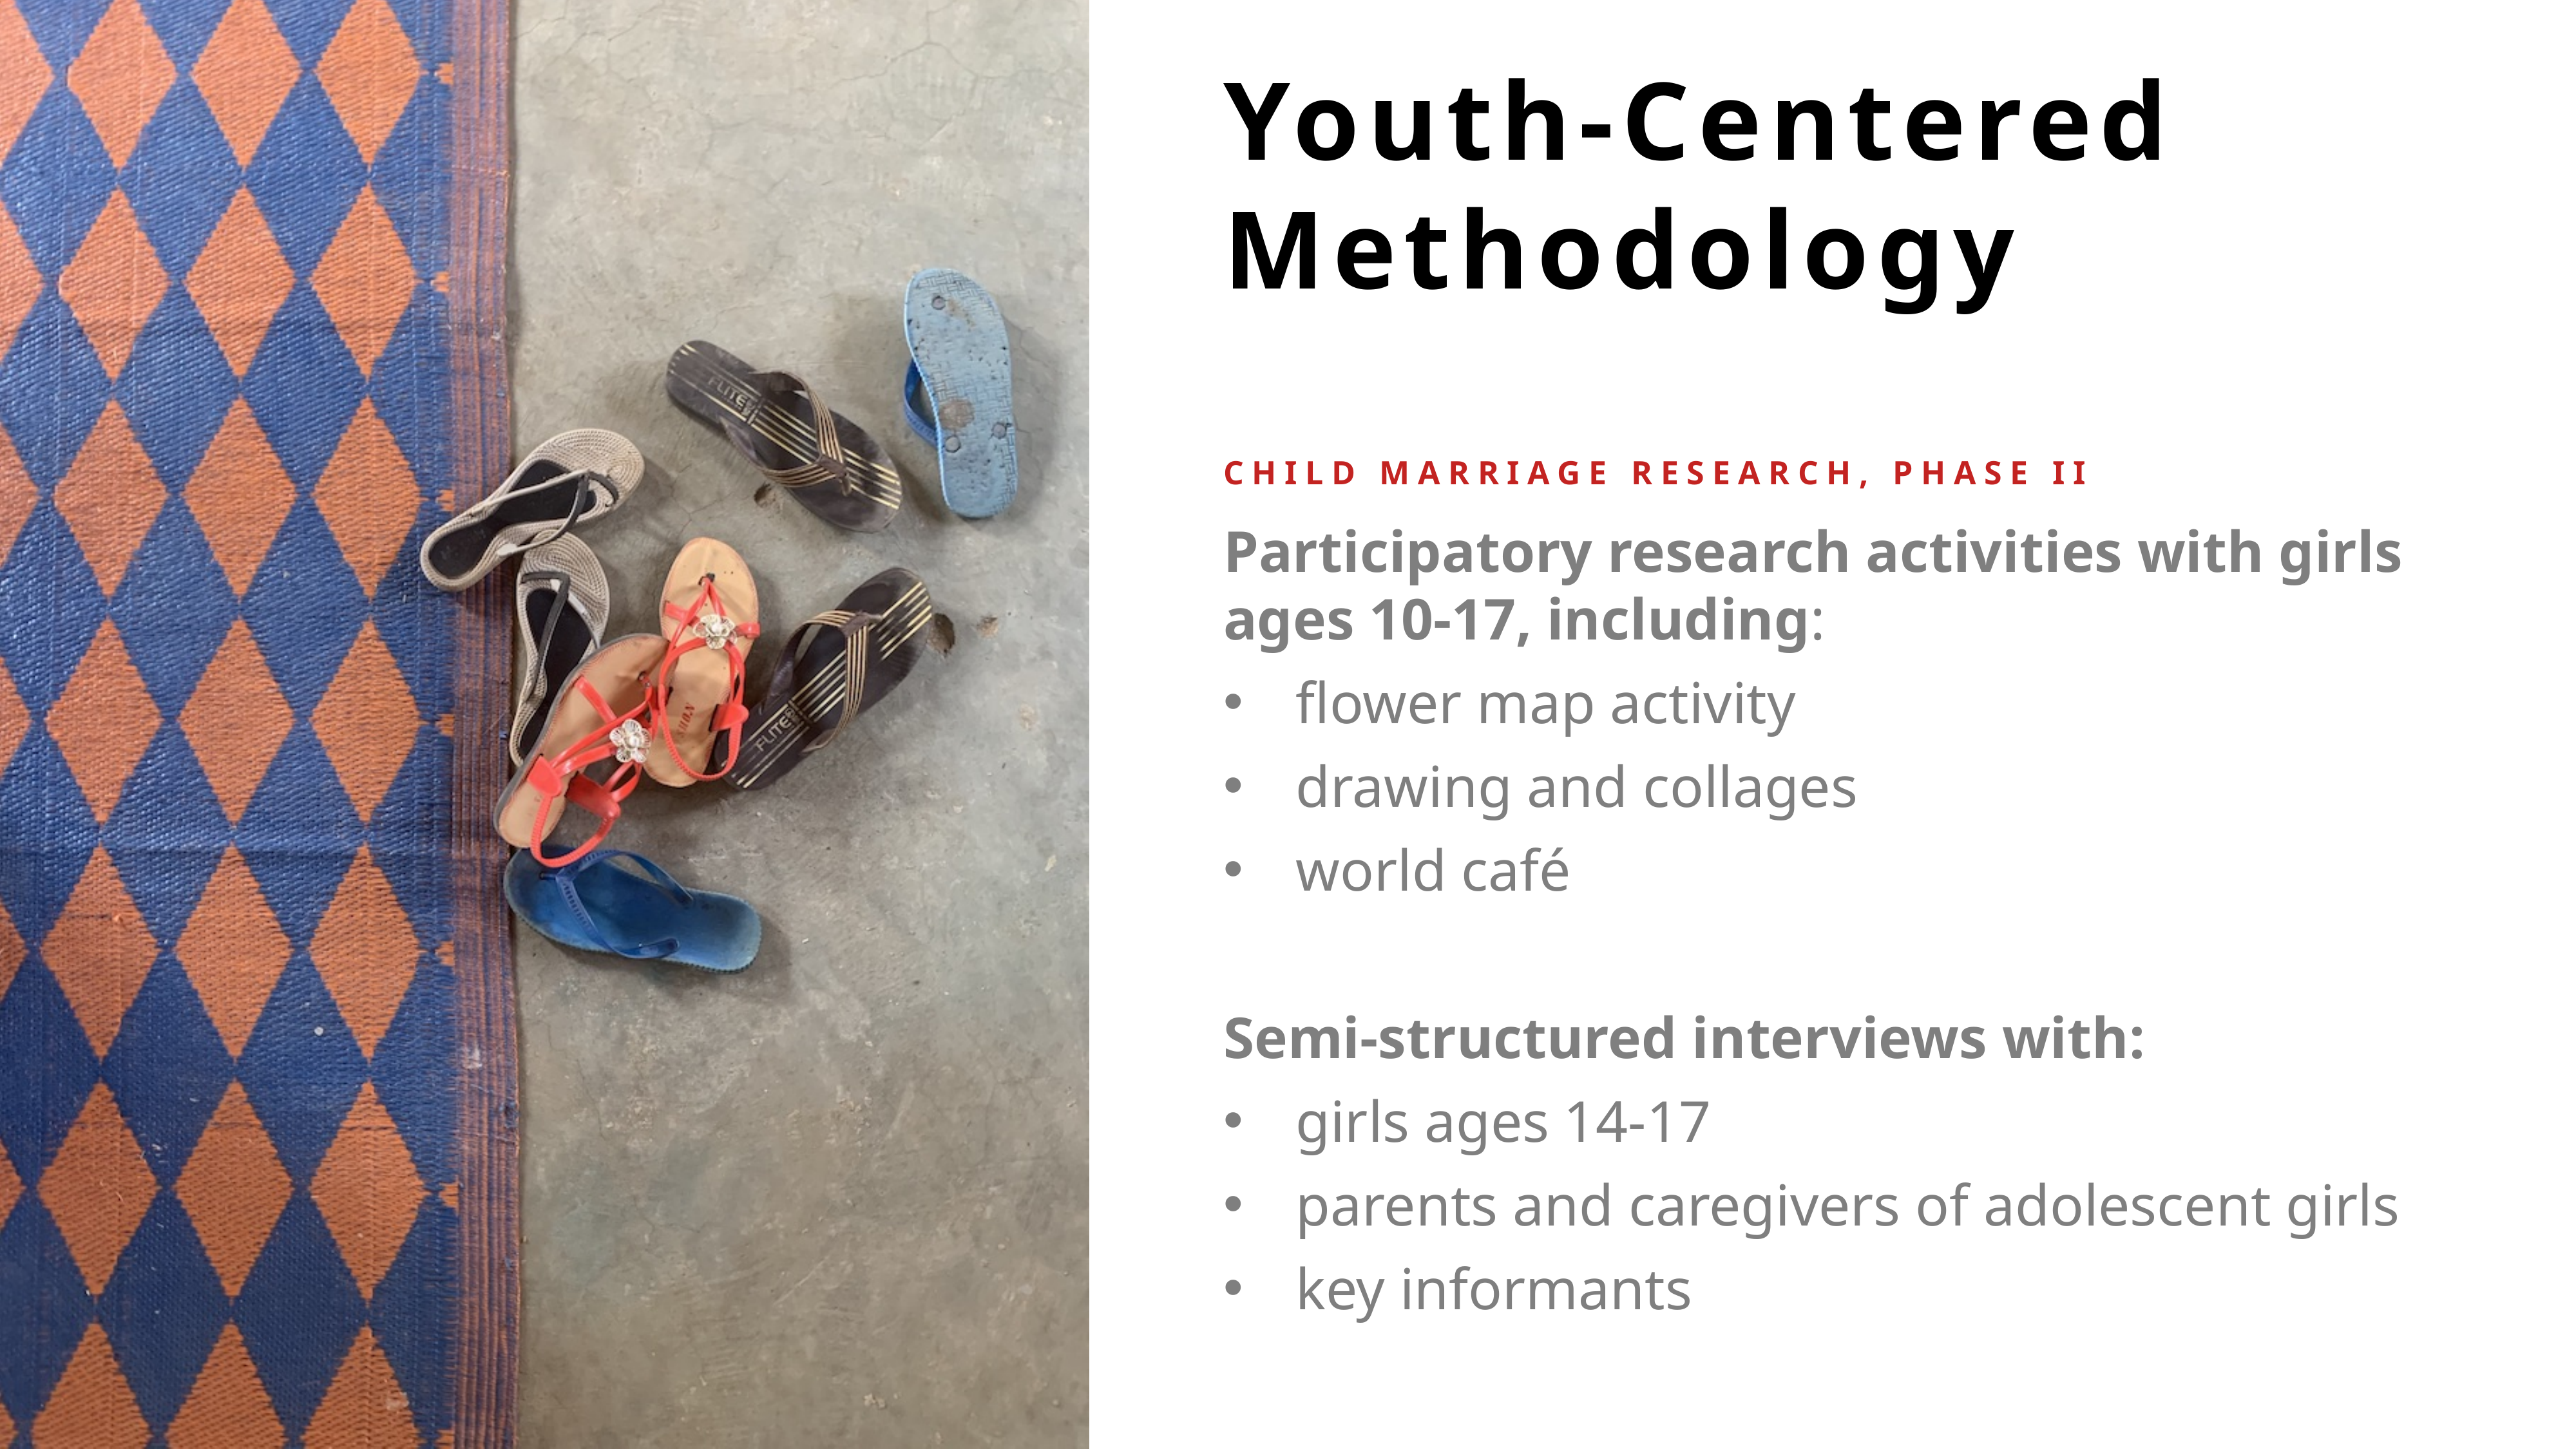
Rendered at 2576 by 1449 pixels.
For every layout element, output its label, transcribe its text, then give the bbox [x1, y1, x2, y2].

text_box CHILD MARRIAGE RESEARCH, PHASE II [1214, 428, 2144, 496]
text_box Participatory research activities with girls ages 10-17, including: flower map activity drawing and collages world café Semi-structured interviews with: girls ages 14-17 parents and caregivers of adolescent girls key informants [1214, 511, 2443, 1326]
text_box Youth-Centered Methodology [1214, 48, 2310, 315]
picture [0, 0, 1089, 1449]
